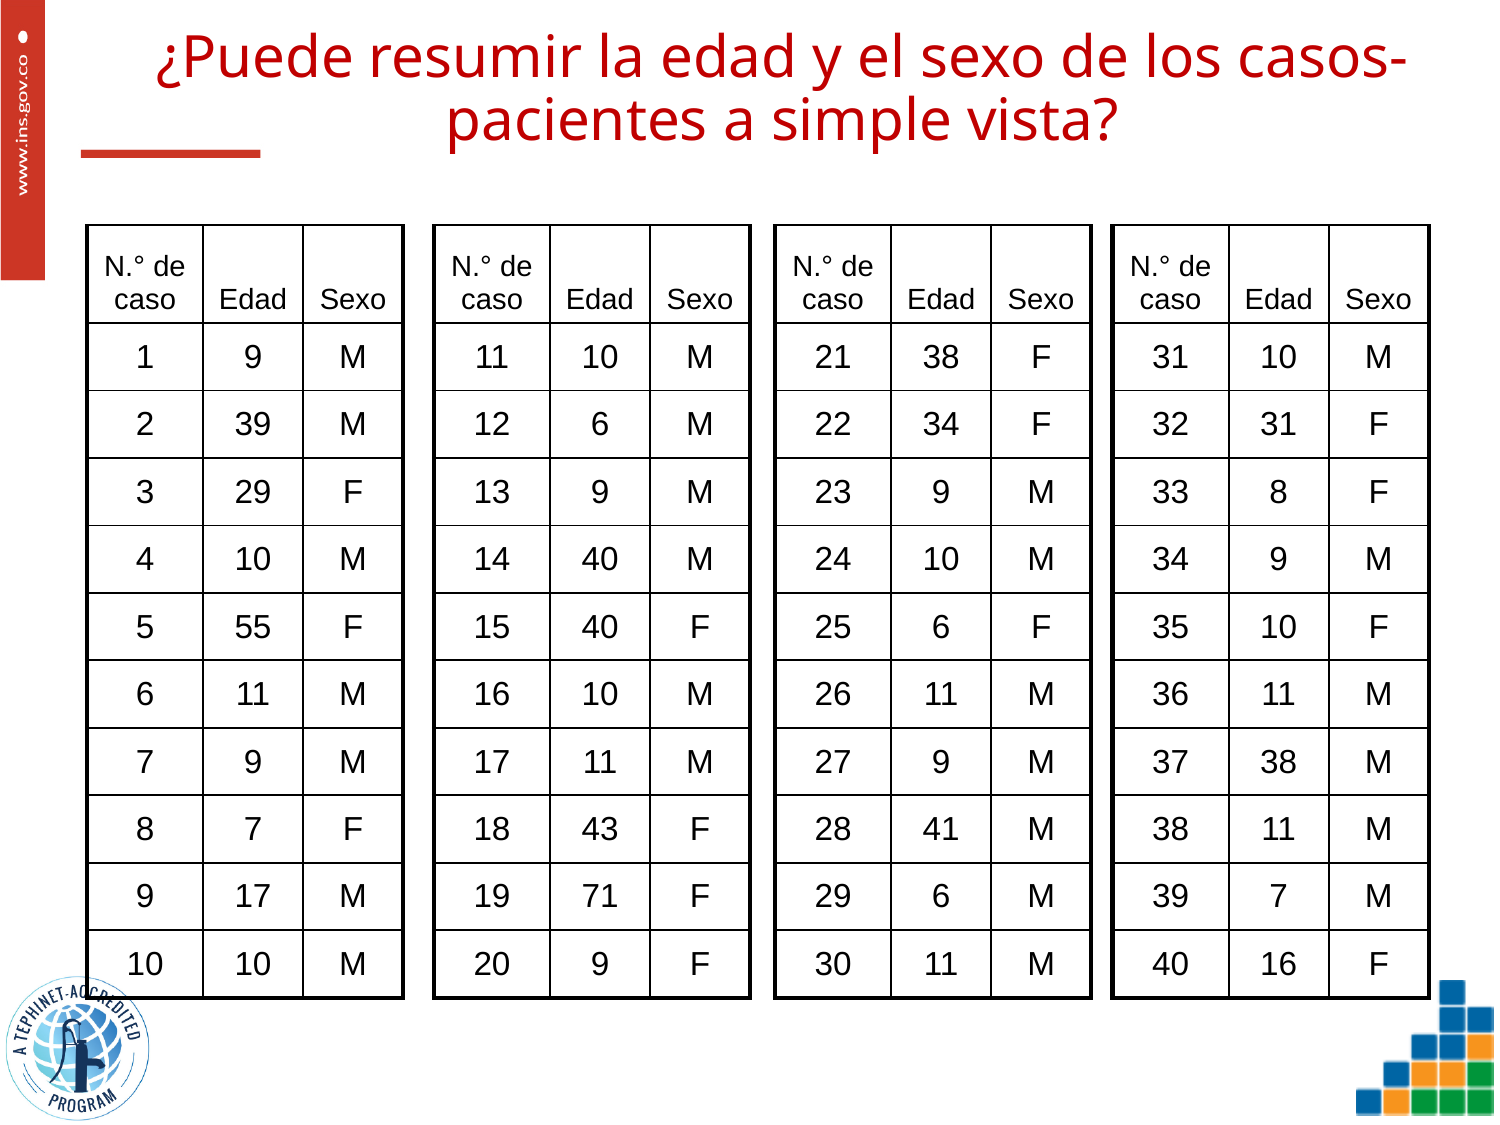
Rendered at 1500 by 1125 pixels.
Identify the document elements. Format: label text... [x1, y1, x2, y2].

table_header Edad [892, 226, 990, 322]
table_header Sexo [1330, 226, 1427, 322]
table_header Sexo [651, 226, 748, 322]
table_cell M [992, 661, 1089, 727]
table_cell 6 [551, 391, 649, 457]
table_cell M [651, 324, 748, 390]
table_cell 28 [777, 796, 890, 862]
table_cell 16 [1230, 931, 1328, 996]
table_cell 10 [204, 526, 302, 592]
table_cell M [304, 729, 401, 794]
table_cell 9 [892, 729, 990, 794]
table_cell F [992, 594, 1089, 659]
table_cell M [304, 526, 401, 592]
table_cell 8 [1230, 459, 1328, 525]
table_cell 14 [436, 526, 549, 592]
table_cell 38 [1115, 796, 1228, 862]
table_cell M [304, 391, 401, 457]
table_cell M [651, 729, 748, 794]
table_cell M [1330, 661, 1427, 727]
table_cell 16 [436, 661, 549, 727]
table_cell 11 [892, 931, 990, 996]
table_cell 34 [1115, 526, 1228, 592]
table_cell 6 [89, 661, 202, 727]
table_cell 2 [89, 391, 202, 457]
table_cell 40 [1115, 931, 1228, 996]
title ¿Puede resumir la edad y el sexo de los casos-pacientes a simple vista? [63, 30, 1500, 149]
table_cell 30 [777, 931, 890, 996]
table_cell 9 [892, 459, 990, 525]
table_cell F [651, 931, 748, 996]
table_cell 32 [1115, 391, 1228, 457]
table_cell M [651, 391, 748, 457]
table_header Sexo [304, 226, 401, 322]
table_cell 10 [1230, 594, 1328, 659]
table_cell 13 [436, 459, 549, 525]
picture [0, 970, 155, 1125]
table_cell 9 [204, 729, 302, 794]
table_cell 11 [892, 661, 990, 727]
table_header N.° de caso [1115, 226, 1228, 322]
table_cell 31 [1115, 324, 1228, 390]
table_cell 7 [1230, 864, 1328, 929]
table_header N.° de caso [436, 226, 549, 322]
table_cell 6 [892, 594, 990, 659]
table_cell 9 [204, 324, 302, 390]
table_cell F [992, 324, 1089, 390]
table_cell F [651, 594, 748, 659]
table_cell 11 [436, 324, 549, 390]
table_cell 11 [1230, 661, 1328, 727]
table_cell 7 [204, 796, 302, 862]
table_cell 25 [777, 594, 890, 659]
table_cell 11 [1230, 796, 1328, 862]
table_cell 1 [89, 324, 202, 390]
table_cell M [651, 459, 748, 525]
table_cell 40 [551, 594, 649, 659]
table_cell 10 [551, 661, 649, 727]
table_cell 10 [89, 931, 202, 996]
table_cell 6 [892, 864, 990, 929]
table_cell F [1330, 931, 1427, 996]
table_cell 41 [892, 796, 990, 862]
table_header Edad [551, 226, 649, 322]
table_cell 8 [89, 796, 202, 862]
table_cell 71 [551, 864, 649, 929]
table_cell M [992, 729, 1089, 794]
table_cell 17 [436, 729, 549, 794]
table_cell 23 [777, 459, 890, 525]
table_cell 10 [204, 931, 302, 996]
picture [1356, 980, 1494, 1116]
table_cell 39 [204, 391, 302, 457]
table_cell F [304, 459, 401, 525]
table_cell M [304, 661, 401, 727]
table_cell 19 [436, 864, 549, 929]
table_cell M [1330, 324, 1427, 390]
table_cell M [992, 931, 1089, 996]
table_cell 9 [1230, 526, 1328, 592]
table_cell M [304, 931, 401, 996]
table_cell 37 [1115, 729, 1228, 794]
table_cell 29 [777, 864, 890, 929]
table_cell M [1330, 864, 1427, 929]
picture [0, 0, 1439, 943]
table_cell 33 [1115, 459, 1228, 525]
table_cell 22 [777, 391, 890, 457]
table_cell M [992, 864, 1089, 929]
table_cell 55 [204, 594, 302, 659]
table_cell 35 [1115, 594, 1228, 659]
table_cell F [1330, 594, 1427, 659]
table_cell 24 [777, 526, 890, 592]
table_cell 9 [89, 864, 202, 929]
table_cell 11 [204, 661, 302, 727]
table_cell 34 [892, 391, 990, 457]
table_cell 10 [1230, 324, 1328, 390]
table_cell 9 [551, 459, 649, 525]
table_cell F [1330, 459, 1427, 525]
table_cell 12 [436, 391, 549, 457]
table_cell 15 [436, 594, 549, 659]
table_cell M [992, 459, 1089, 525]
table_cell 10 [551, 324, 649, 390]
table_cell M [1330, 729, 1427, 794]
table_cell M [992, 526, 1089, 592]
table_cell 43 [551, 796, 649, 862]
table_header Sexo [992, 226, 1089, 322]
table_cell 20 [436, 931, 549, 996]
table_cell M [1330, 526, 1427, 592]
table_cell F [304, 796, 401, 862]
table_cell 38 [1230, 729, 1328, 794]
table_cell 31 [1230, 391, 1328, 457]
table_cell M [304, 864, 401, 929]
table_cell M [651, 526, 748, 592]
table_cell 5 [89, 594, 202, 659]
table_cell 4 [89, 526, 202, 592]
table_cell F [304, 594, 401, 659]
table_cell 36 [1115, 661, 1228, 727]
table_cell M [992, 796, 1089, 862]
table_cell 3 [89, 459, 202, 525]
table_cell M [304, 324, 401, 390]
table_header Edad [204, 226, 302, 322]
table_cell 40 [551, 526, 649, 592]
table_cell F [992, 391, 1089, 457]
table_cell M [1330, 796, 1427, 862]
table_cell 29 [204, 459, 302, 525]
table_header Edad [1230, 226, 1328, 322]
table_cell M [651, 661, 748, 727]
table_cell 39 [1115, 864, 1228, 929]
table_cell 26 [777, 661, 890, 727]
table_cell 9 [551, 931, 649, 996]
table_cell 38 [892, 324, 990, 390]
table_cell 21 [777, 324, 890, 390]
table_cell 18 [436, 796, 549, 862]
table_cell 27 [777, 729, 890, 794]
table_cell 17 [204, 864, 302, 929]
table_header N.° de caso [777, 226, 890, 322]
table_header N.° de caso [89, 226, 202, 322]
table_cell 7 [89, 729, 202, 794]
table_cell 11 [551, 729, 649, 794]
table_cell F [651, 864, 748, 929]
table_cell F [1330, 391, 1427, 457]
table_cell F [651, 796, 748, 862]
table_cell 10 [892, 526, 990, 592]
